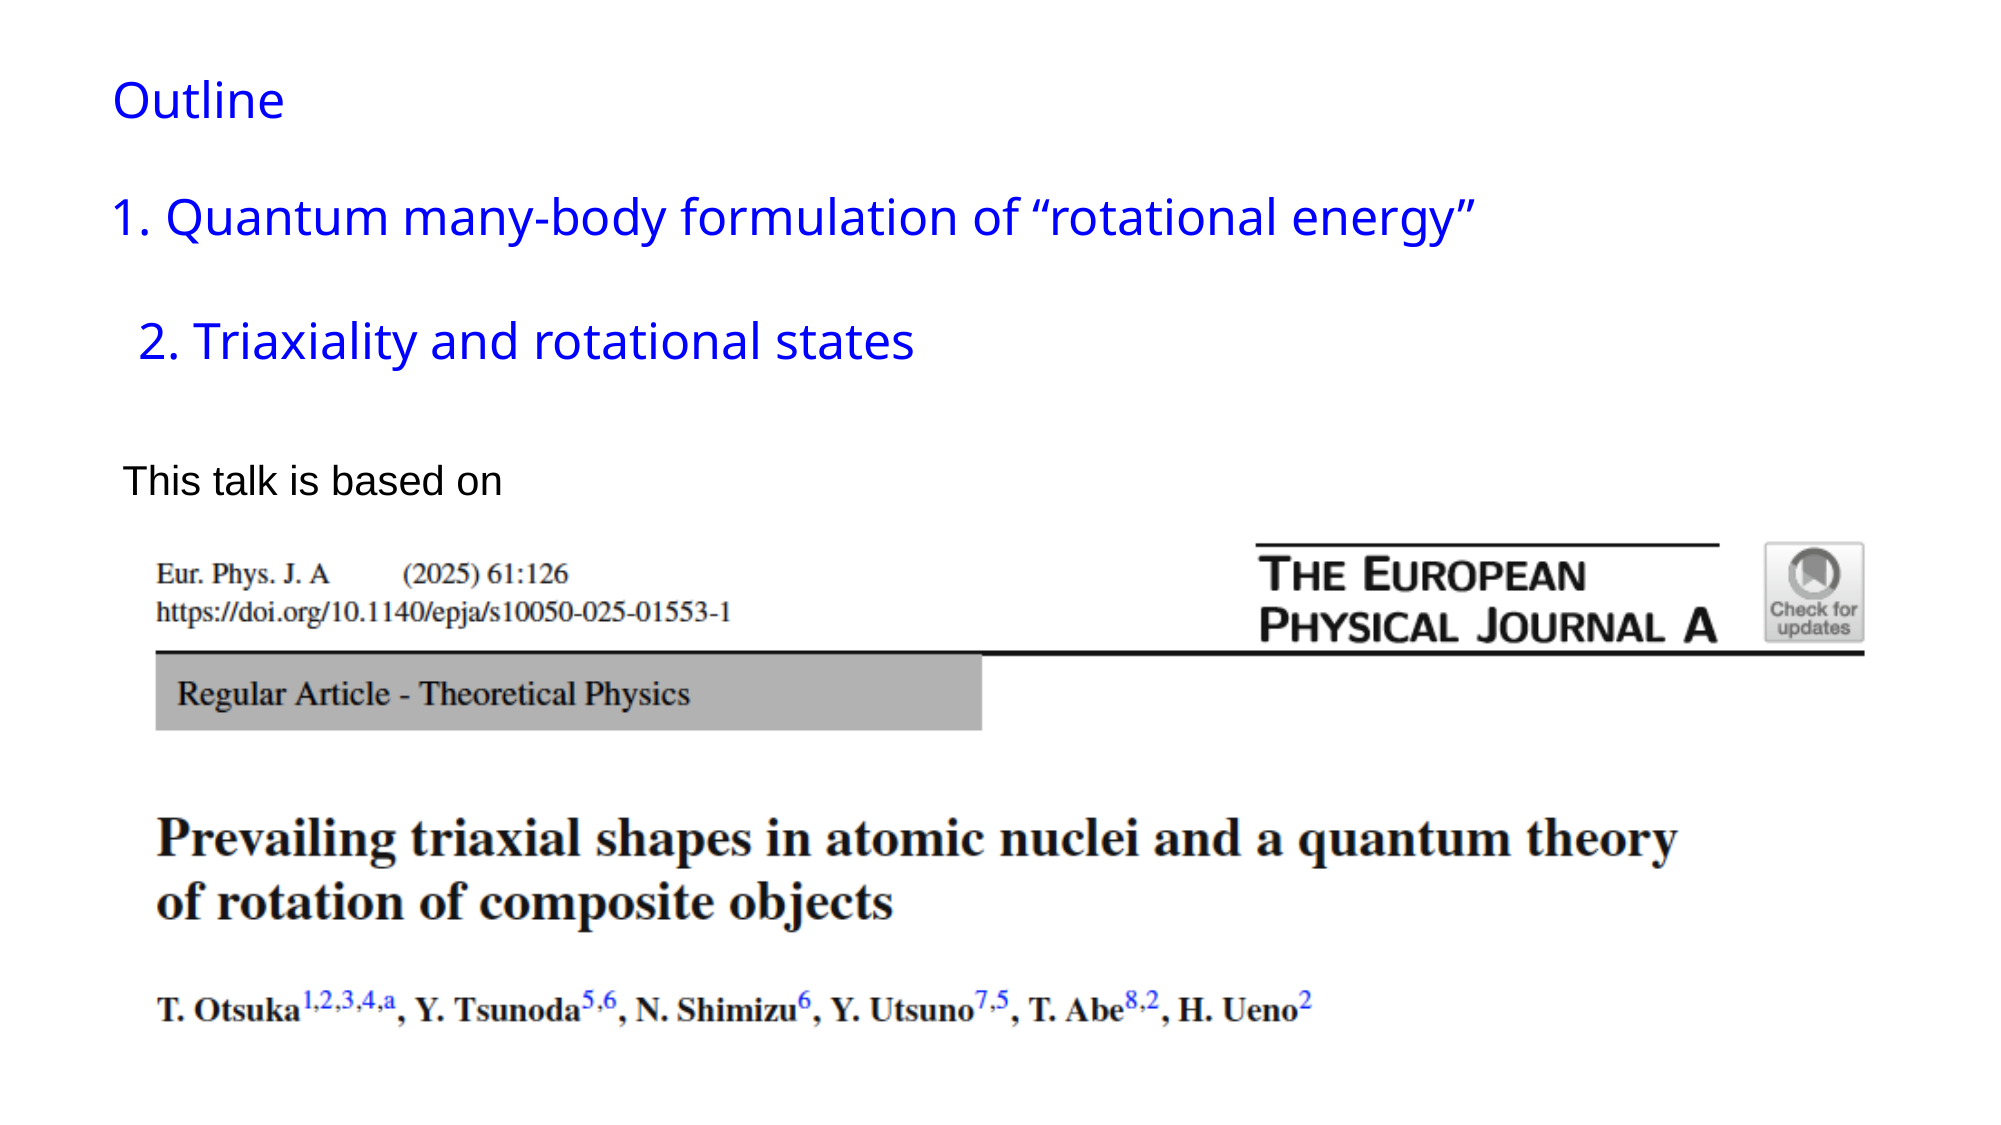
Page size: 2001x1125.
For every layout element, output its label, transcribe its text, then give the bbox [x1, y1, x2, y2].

picture [137, 511, 1894, 1038]
text_box This talk is based on [107, 446, 519, 512]
text_box 2. Triaxiality and rotational states [123, 301, 931, 377]
text_box 1. Quantum many-body formulation of “rotational energy” [95, 178, 1491, 253]
text_box Outline [97, 61, 301, 136]
